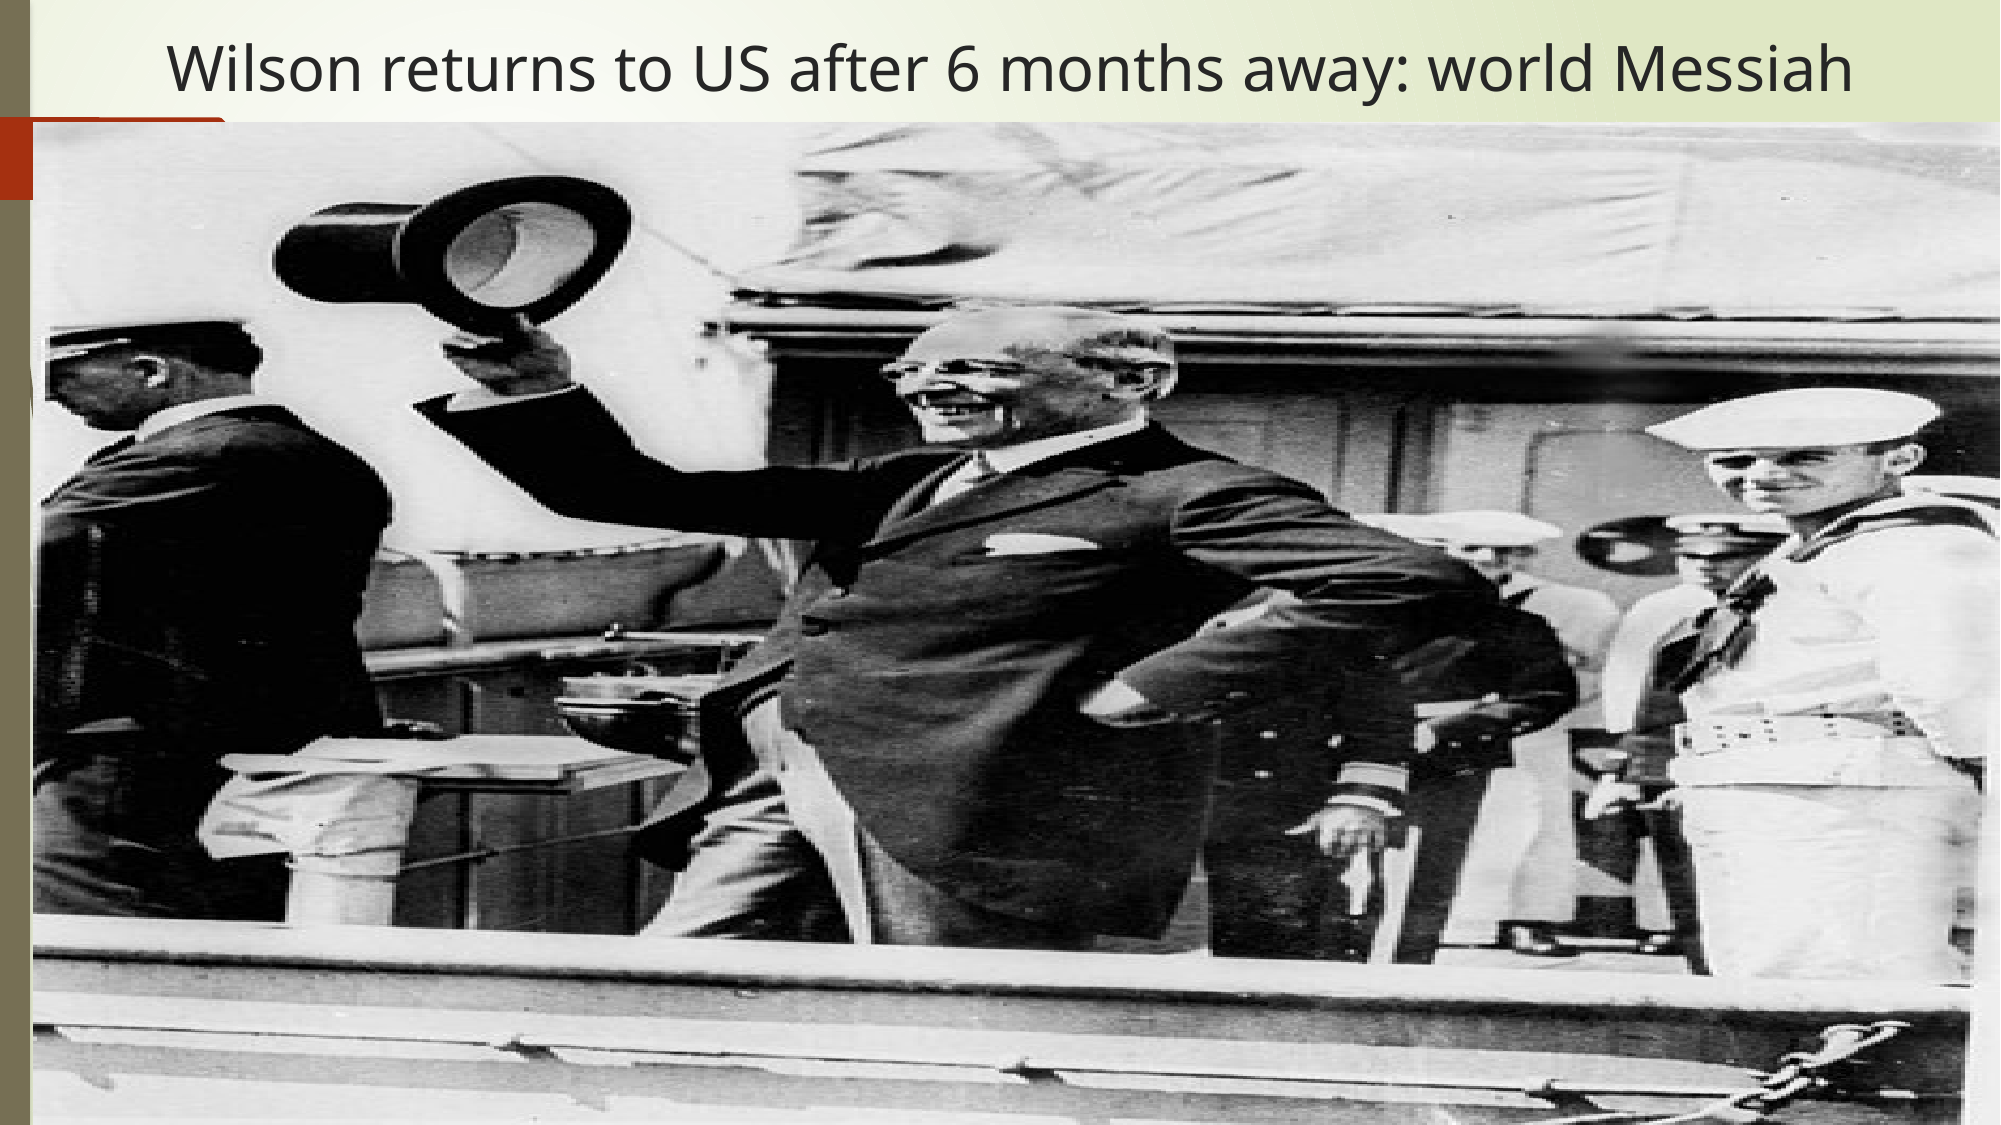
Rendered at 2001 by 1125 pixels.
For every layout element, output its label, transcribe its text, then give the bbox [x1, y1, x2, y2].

picture [33, 122, 2000, 1125]
title Wilson returns to US after 6 months away: world Messiah [151, 20, 2000, 122]
